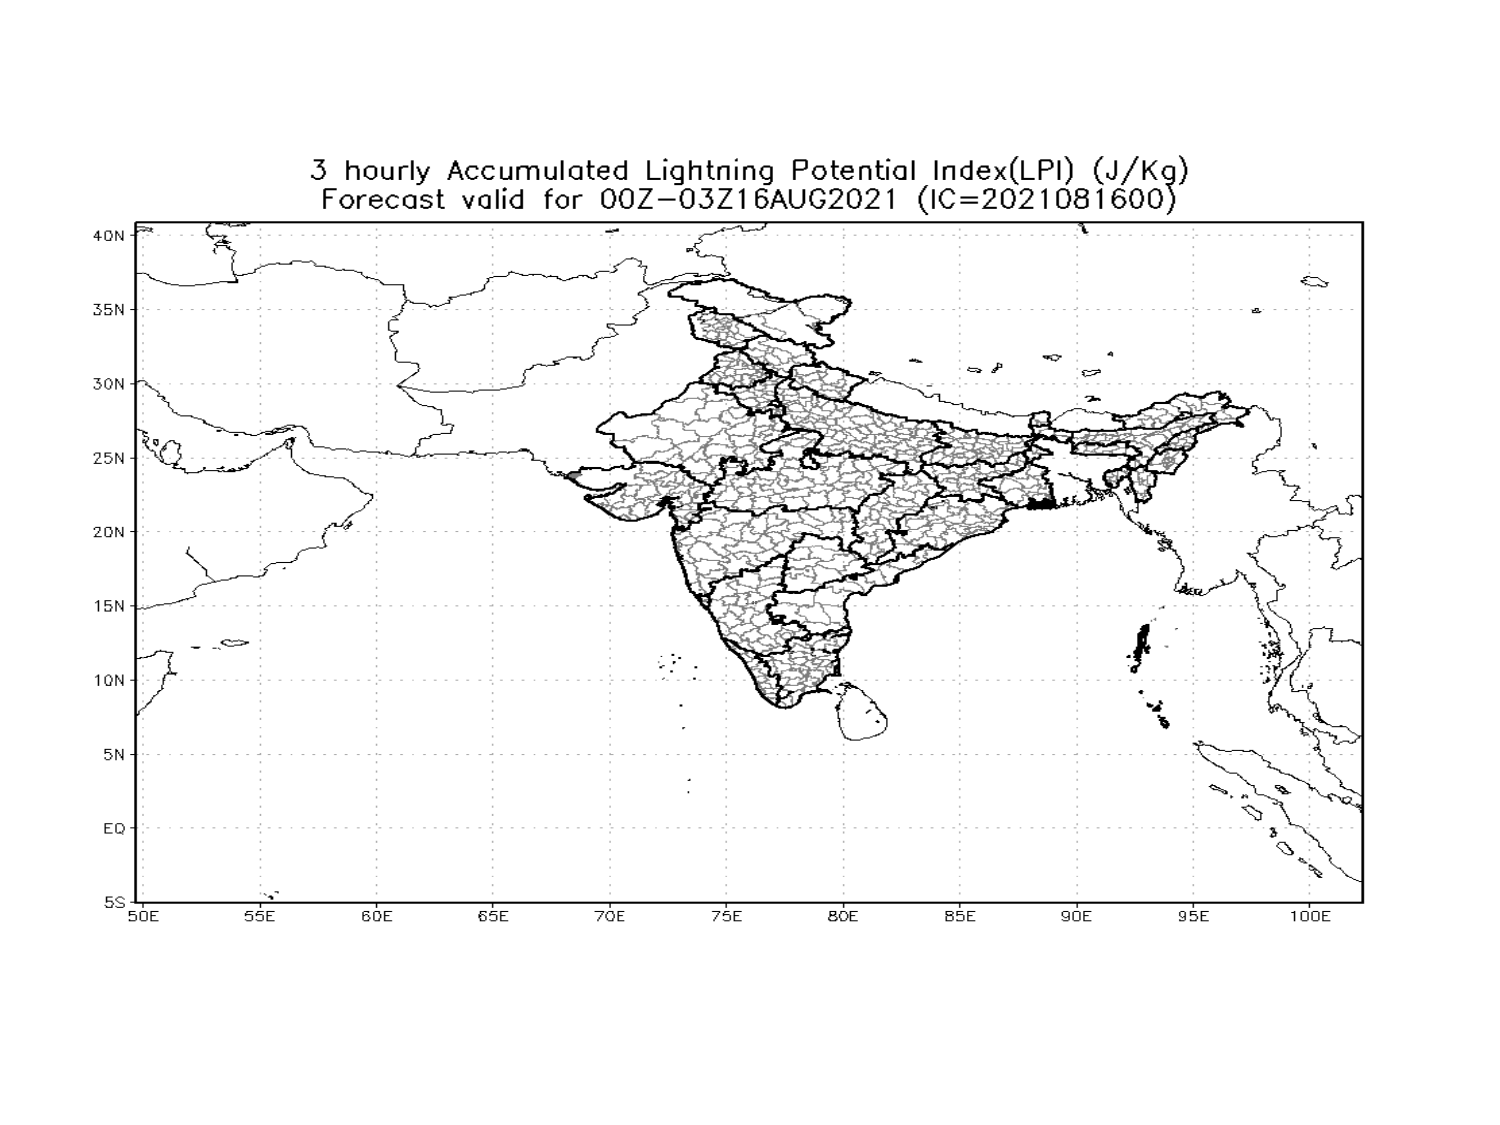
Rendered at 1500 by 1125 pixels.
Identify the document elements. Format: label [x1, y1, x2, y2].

picture [74, 149, 1426, 976]
